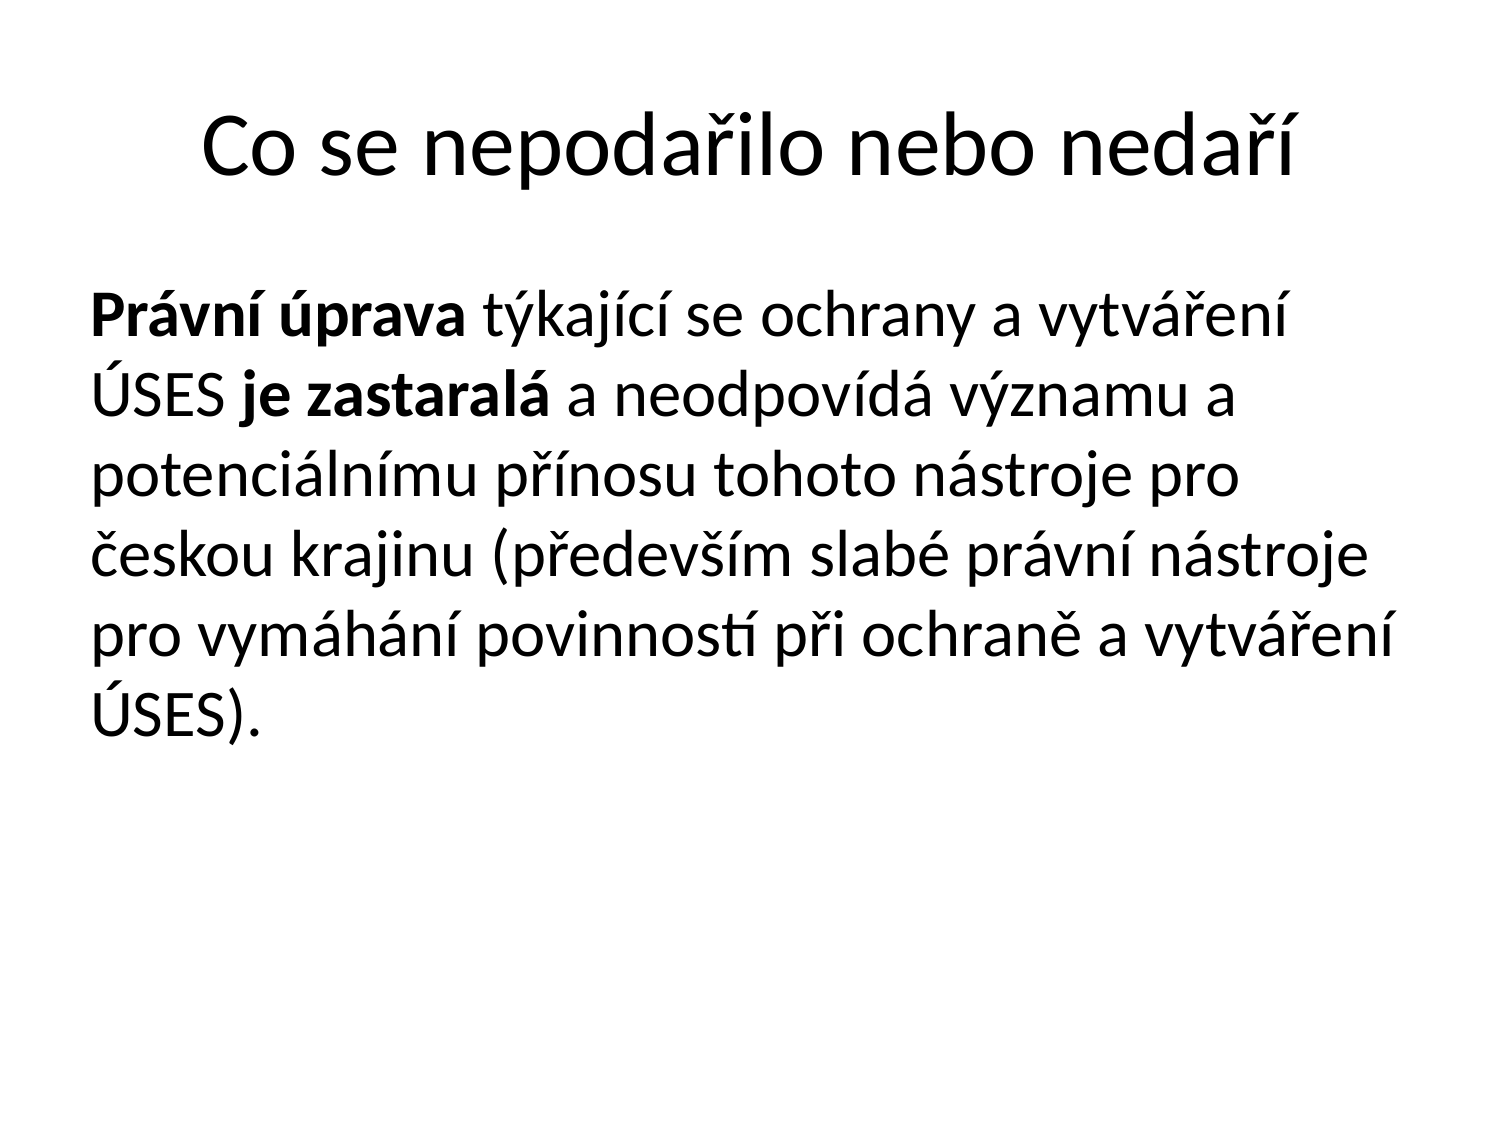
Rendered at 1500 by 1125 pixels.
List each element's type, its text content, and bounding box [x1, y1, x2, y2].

list Právní úprava týkající se ochrany a vytváření ÚSES je zastaralá a neodpovídá významu a potenciálnímu přínosu tohoto nástroje pro českou krajinu (především slabé právní nástroje pro vymáhání povinností při ochraně a vytváření ÚSES). [75, 262, 1425, 1005]
title Co se nepodařilo nebo nedaří [75, 45, 1425, 233]
